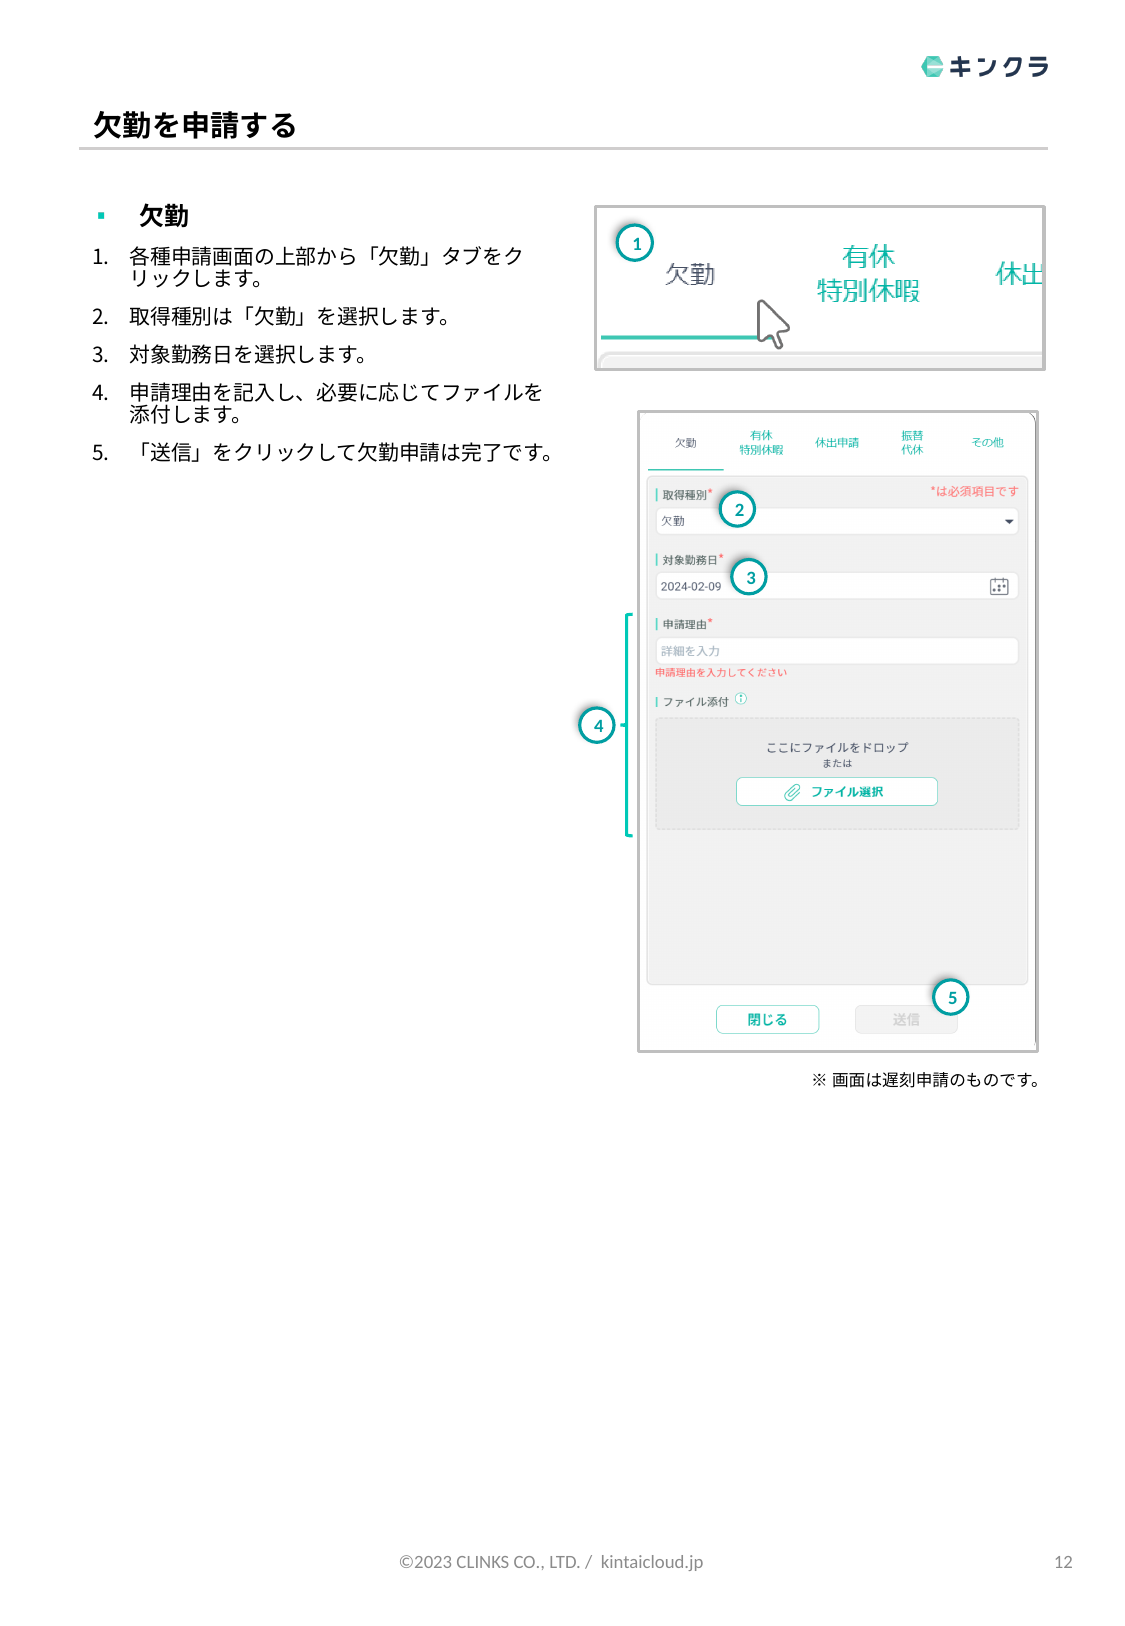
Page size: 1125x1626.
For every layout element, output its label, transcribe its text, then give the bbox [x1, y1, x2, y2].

footer ©2023 CLINKS CO., LTD. / kintaicloud.jp [372, 1539, 753, 1581]
picture [921, 56, 1048, 77]
text_box ※画面は遅刻申請のものです。 [773, 1062, 1063, 1098]
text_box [596, 208, 1043, 369]
slide_number 12 [834, 1538, 1088, 1581]
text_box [579, 412, 1036, 1051]
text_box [78, 100, 1048, 151]
text_box 欠勤 各種申請画面の上部から「欠勤」タブをクリックします。 取得種別は「欠勤」を選択します。 対象勤務日を選択します。 申請理由を記入し、必要に応じてファイルを添付します。 「送信」をクリックして欠勤申請は完了です。 [77, 163, 563, 1539]
picture [92, 206, 110, 225]
